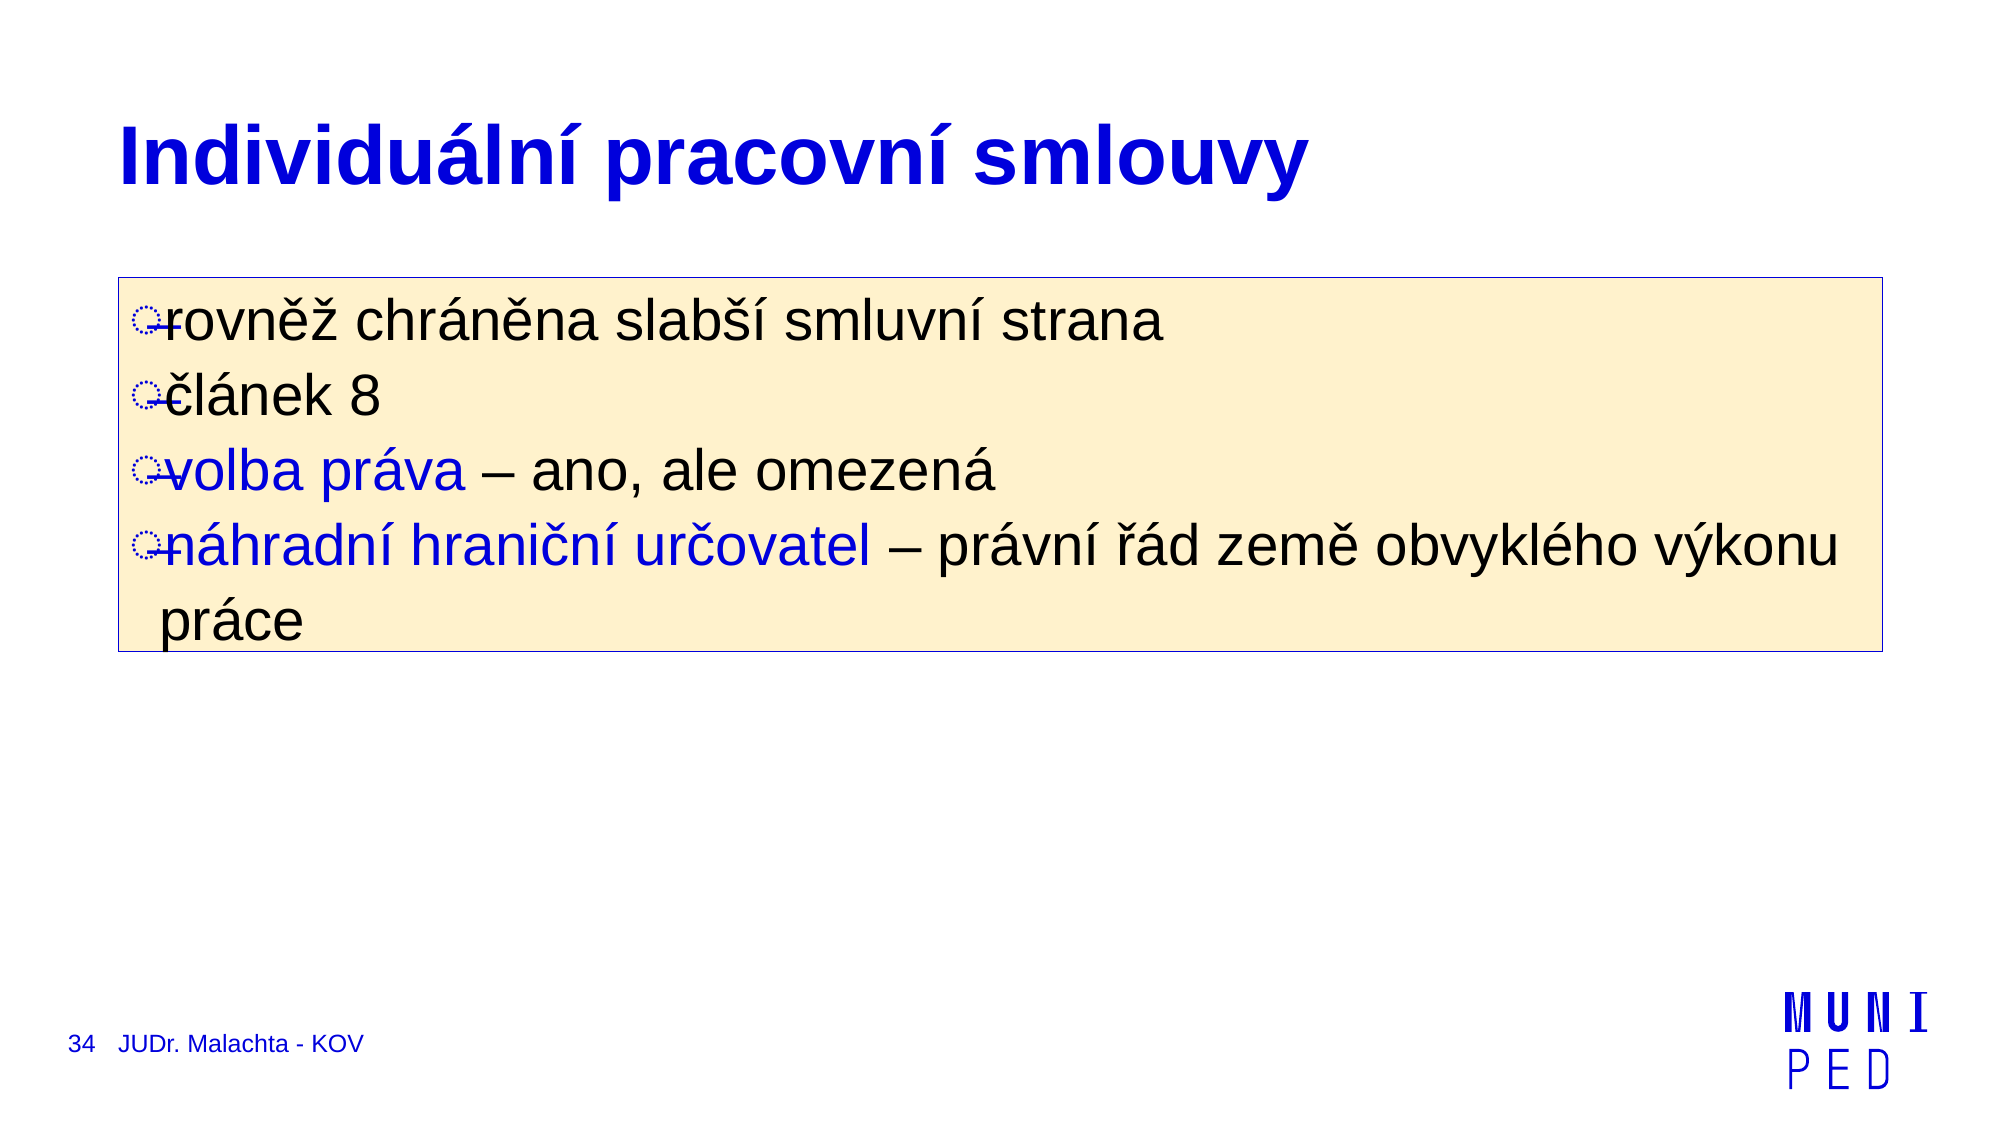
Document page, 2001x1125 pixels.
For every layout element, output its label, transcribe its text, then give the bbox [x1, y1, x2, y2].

list rovněž chráněna slabší smluvní strana článek 8 volba práva – ano, ale omezená náhradní hraniční určovatel – právní řád země obvyklého výkonu práce [118, 277, 1883, 652]
slide_number 34 [67, 1021, 110, 1063]
title Individuální pracovní smlouvy [118, 118, 1883, 193]
footer JUDr. Malachta - KOV [118, 1021, 1418, 1063]
